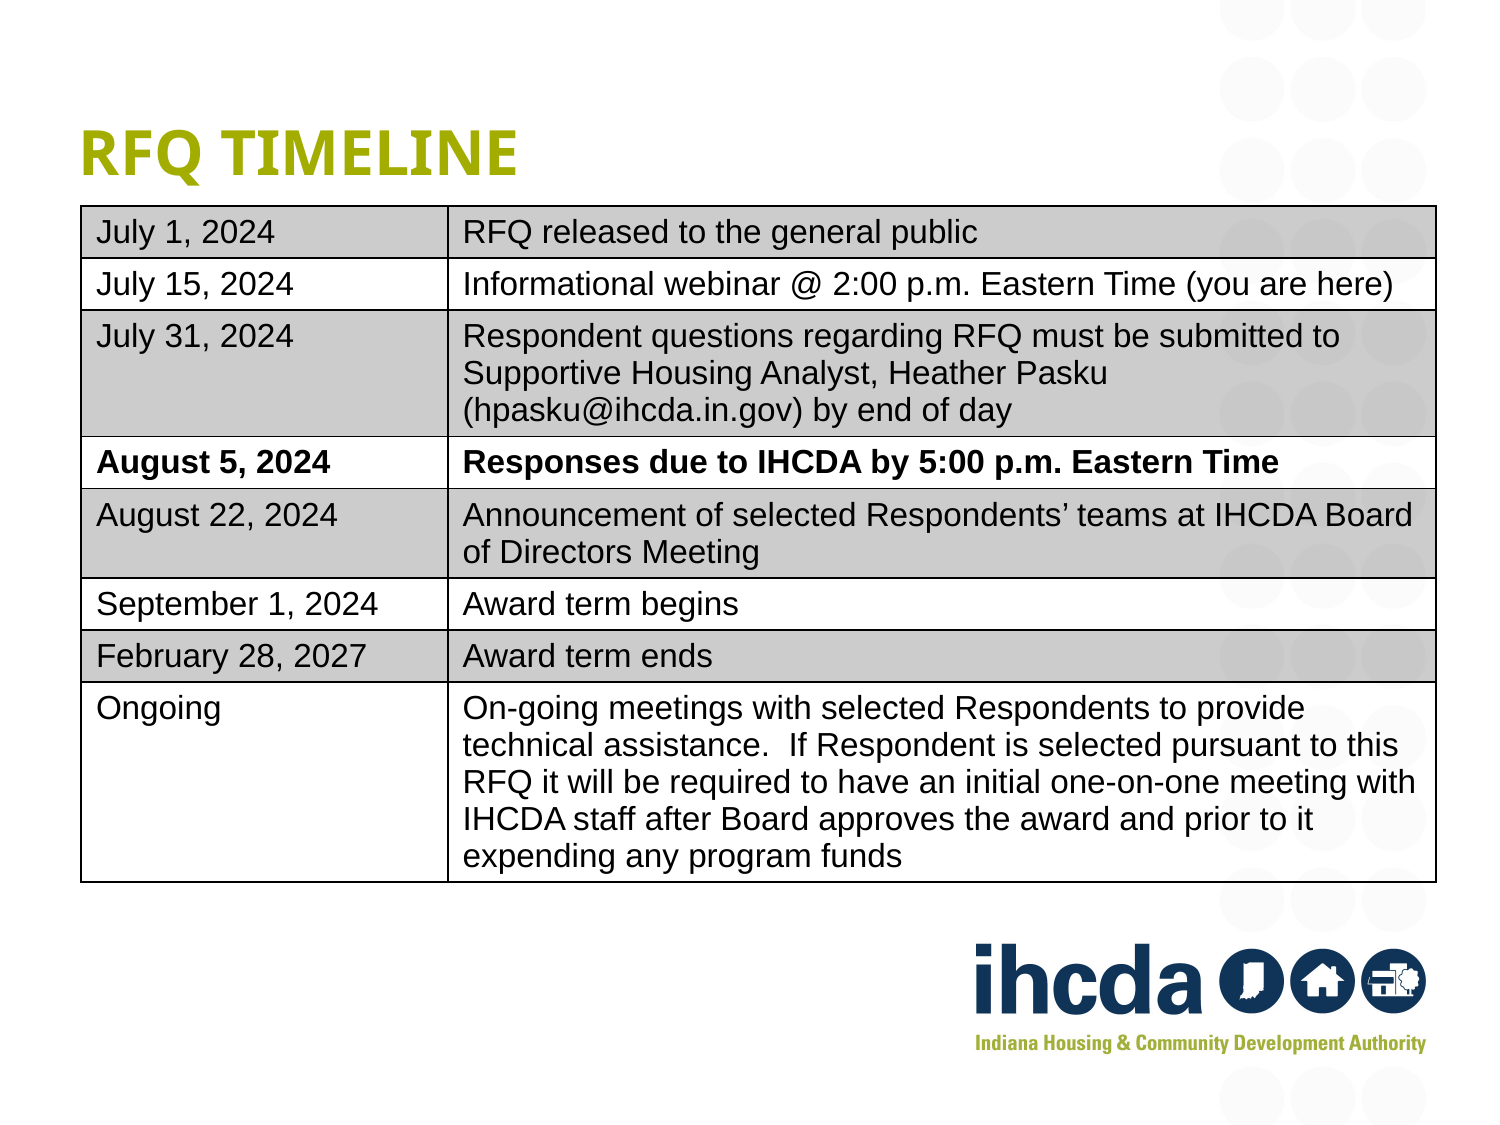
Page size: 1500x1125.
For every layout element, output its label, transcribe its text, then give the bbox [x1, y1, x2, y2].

table_header RFQ released to the general public [449, 207, 1435, 257]
table_header July 1, 2024 [82, 207, 447, 257]
table_cell July 31, 2024 [82, 311, 447, 436]
title RFQ Timeline [63, 95, 1437, 207]
table_cell August 22, 2024 [82, 489, 447, 577]
table_cell Informational webinar @ 2:00 p.m. Eastern Time (you are here) [449, 259, 1435, 309]
table_cell Respondent questions regarding RFQ must be submitted to Supportive Housing Analyst, Heather Pasku (hpasku@ihcda.in.gov) by end of day [449, 311, 1435, 436]
table_cell February 28, 2027 [82, 631, 447, 681]
table_cell August 5, 2024 [82, 437, 447, 488]
table_cell Award term begins [449, 579, 1435, 629]
table_cell Announcement of selected Respondents’ teams at IHCDA Board of Directors Meeting [449, 489, 1435, 577]
table_cell July 15, 2024 [82, 259, 447, 309]
table_cell Ongoing [82, 683, 447, 881]
table_cell September 1, 2024 [82, 579, 447, 629]
table_cell On-going meetings with selected Respondents to provide technical assistance. If Respondent is selected pursuant to this RFQ it will be required to have an initial one-on-one meeting with IHCDA staff after Board approves the award and prior to it expending any program funds [449, 683, 1435, 881]
table_cell Responses due to IHCDA by 5:00 p.m. Eastern Time [449, 437, 1435, 488]
table_cell Award term ends [449, 631, 1435, 681]
picture [0, 0, 1500, 1125]
